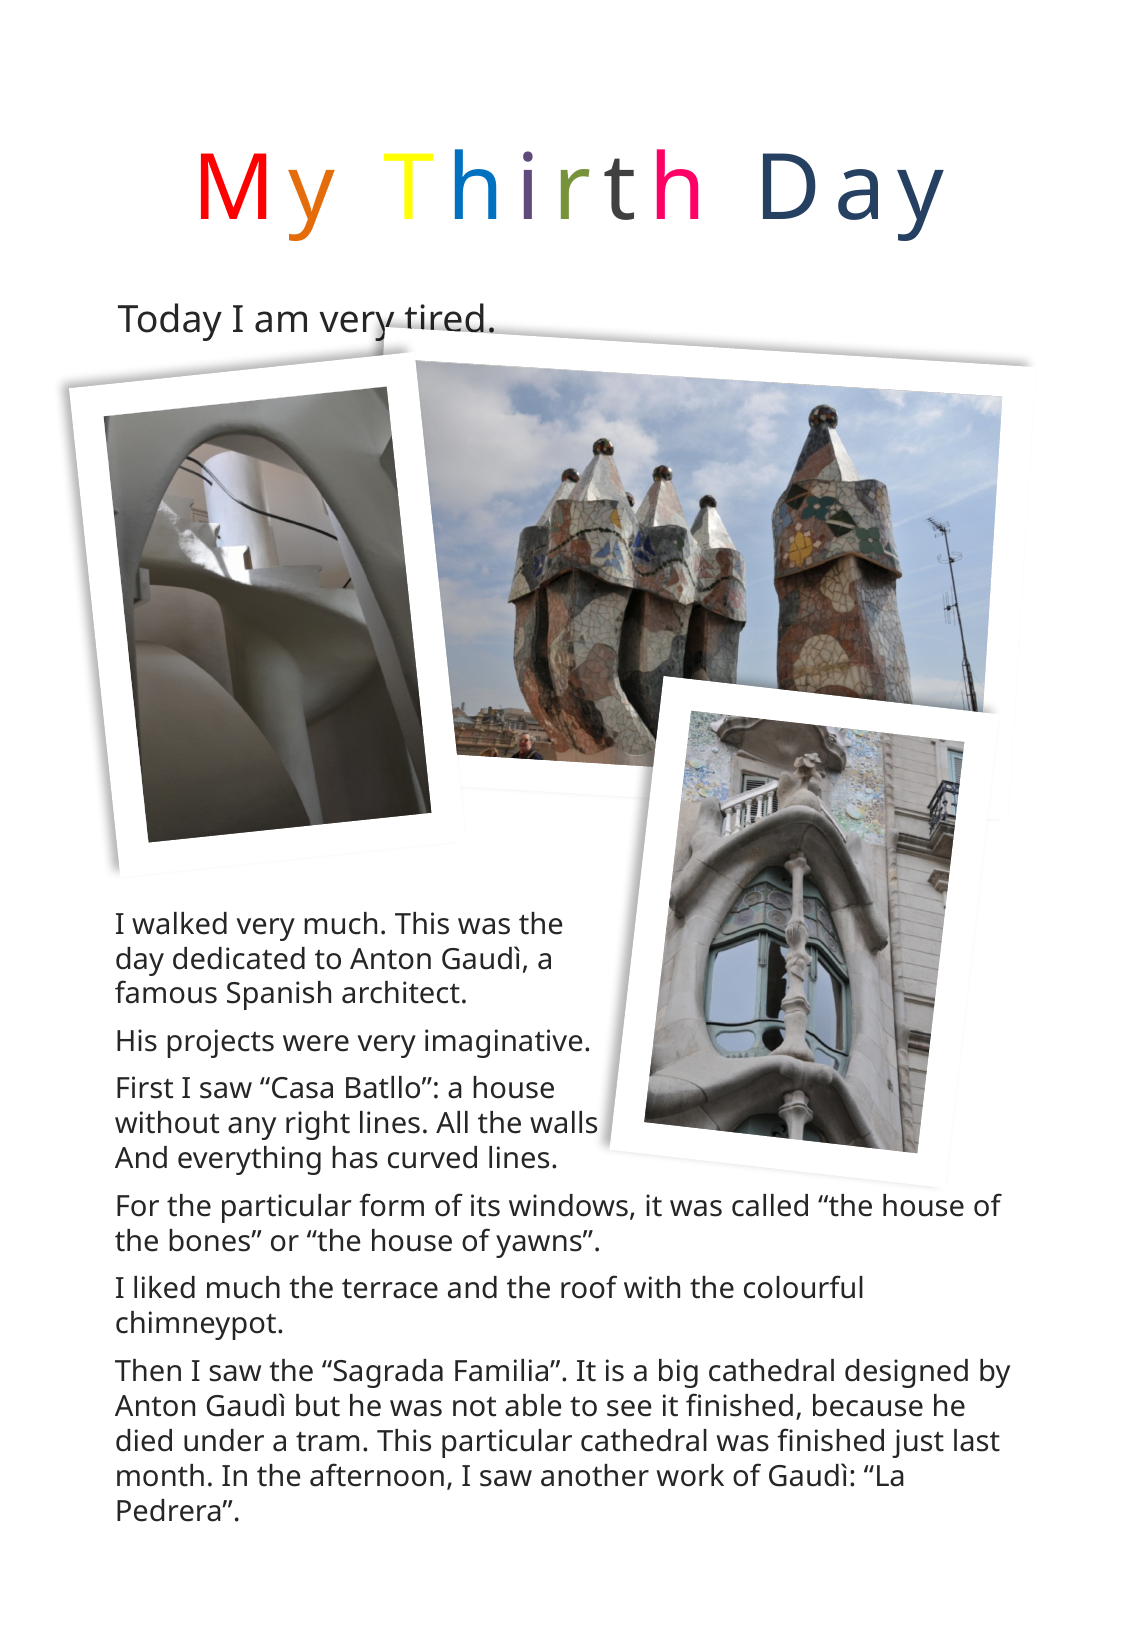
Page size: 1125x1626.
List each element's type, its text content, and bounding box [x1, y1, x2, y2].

text_box I walked very much. This was the day dedicated to Anton Gaudì, a famous Spanish architect. His projects were very imaginative. First I saw “Casa Batllo”: a house without any right lines. All the walls And everything has curved lines. For the particular form of its windows, it was called “the house of the bones” or “the house of yawns”. I liked much the terrace and the roof with the colourful chimneypot. Then I saw the “Sagrada Familia”. It is a big cathedral designed by Anton Gaudì but he was not able to see it finished, because he died under a tram. This particular cathedral was finished just last month. In the afternoon, I saw another work of Gaudì: “La Pedrera”. [99, 897, 1038, 1535]
text_box My Thirth Day [99, 120, 1038, 246]
text_box Today I am very tired. [102, 287, 512, 348]
picture [104, 361, 1002, 1153]
